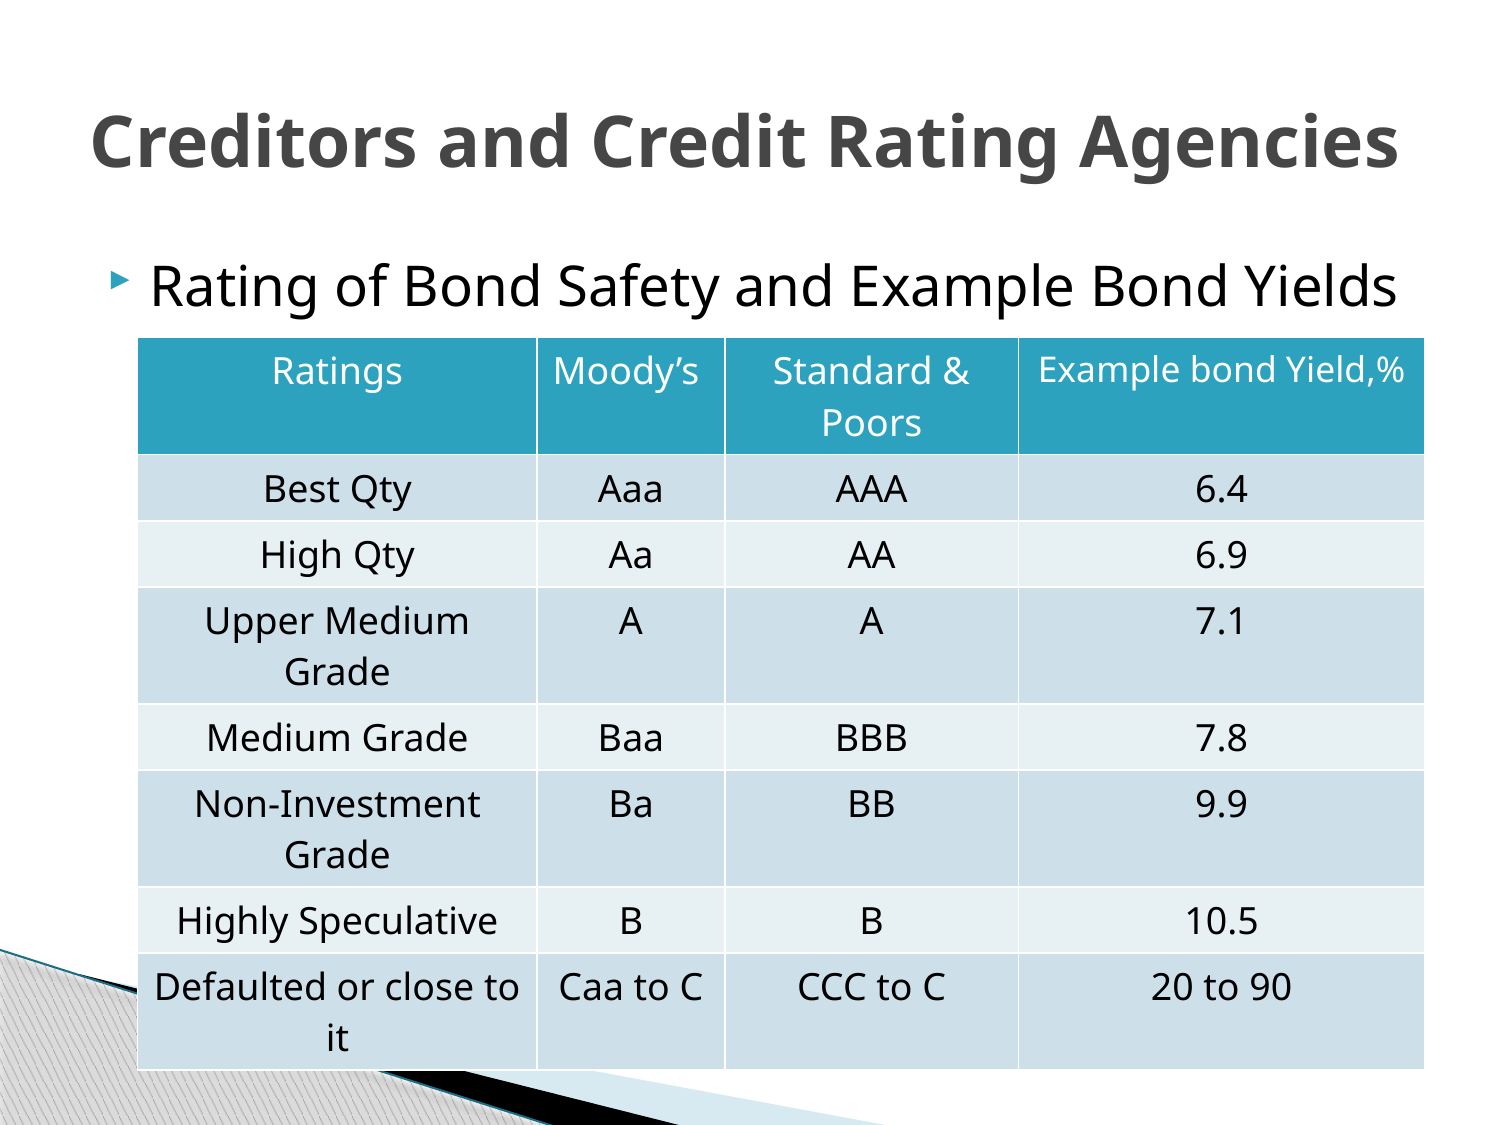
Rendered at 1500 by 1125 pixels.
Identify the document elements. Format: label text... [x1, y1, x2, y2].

table_cell Defaulted or close to it [138, 954, 536, 1069]
table_cell Non-Investment Grade [138, 771, 536, 886]
table_cell A [726, 588, 1018, 703]
table_cell Upper Medium Grade [138, 588, 536, 703]
table_cell 6.9 [1019, 522, 1424, 586]
table_cell Aaa [538, 455, 724, 520]
table_cell High Qty [138, 522, 536, 586]
table_cell Ba [538, 771, 724, 886]
table_cell Best Qty [138, 455, 536, 520]
table_cell AA [726, 522, 1018, 586]
table_cell 7.8 [1019, 705, 1424, 769]
table_header Example bond Yield,% [1019, 338, 1424, 454]
title Creditors and Credit Rating Agencies [75, 45, 1425, 233]
table_header Ratings [138, 338, 536, 454]
table_cell Caa to C [538, 954, 724, 1069]
table_cell B [538, 888, 724, 952]
table_cell Aa [538, 522, 724, 586]
table_cell 10.5 [1019, 888, 1424, 952]
table_cell B [726, 888, 1018, 952]
table_header Standard & Poors [726, 338, 1018, 454]
table_cell A [538, 588, 724, 703]
table_cell 6.4 [1019, 455, 1424, 520]
table_cell AAA [726, 455, 1018, 520]
table_cell Medium Grade [138, 705, 536, 769]
table_cell CCC to C [726, 954, 1018, 1069]
table_cell 7.1 [1019, 588, 1424, 703]
table_cell BBB [726, 705, 1018, 769]
table_cell 20 to 90 [1019, 954, 1424, 1069]
list Rating of Bond Safety and Example Bond Yields [75, 243, 1475, 986]
table_cell BB [726, 771, 1018, 886]
table_header Moody’s [538, 338, 724, 454]
table_cell Baa [538, 705, 724, 769]
table_cell Highly Speculative [138, 888, 536, 952]
table_cell 9.9 [1019, 771, 1424, 886]
